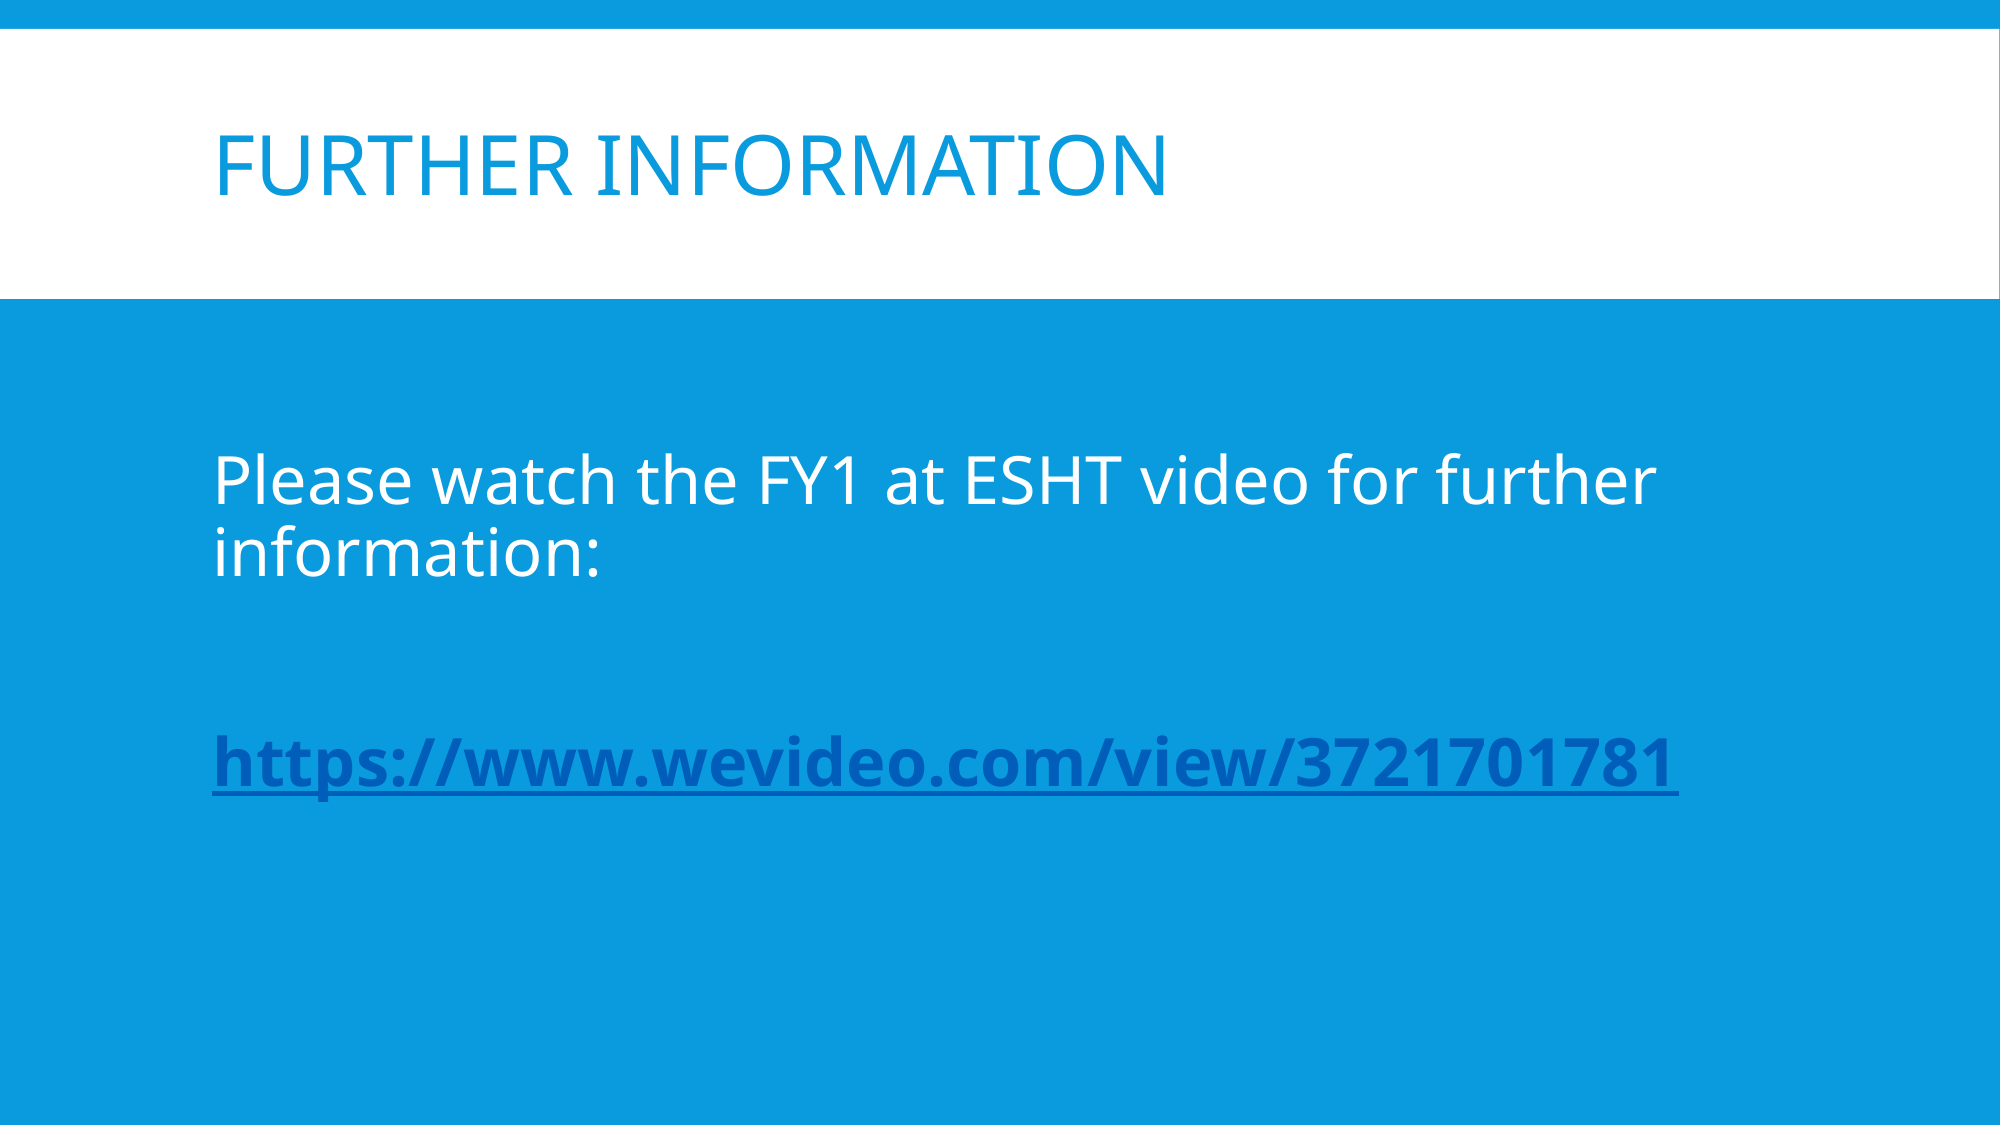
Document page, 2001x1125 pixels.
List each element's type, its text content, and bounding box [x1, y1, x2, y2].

list Please watch the FY1 at ESHT video for further information: https://www.wevideo.com/view/3721701781 [197, 329, 1803, 1020]
title Further Information [197, 46, 1803, 295]
